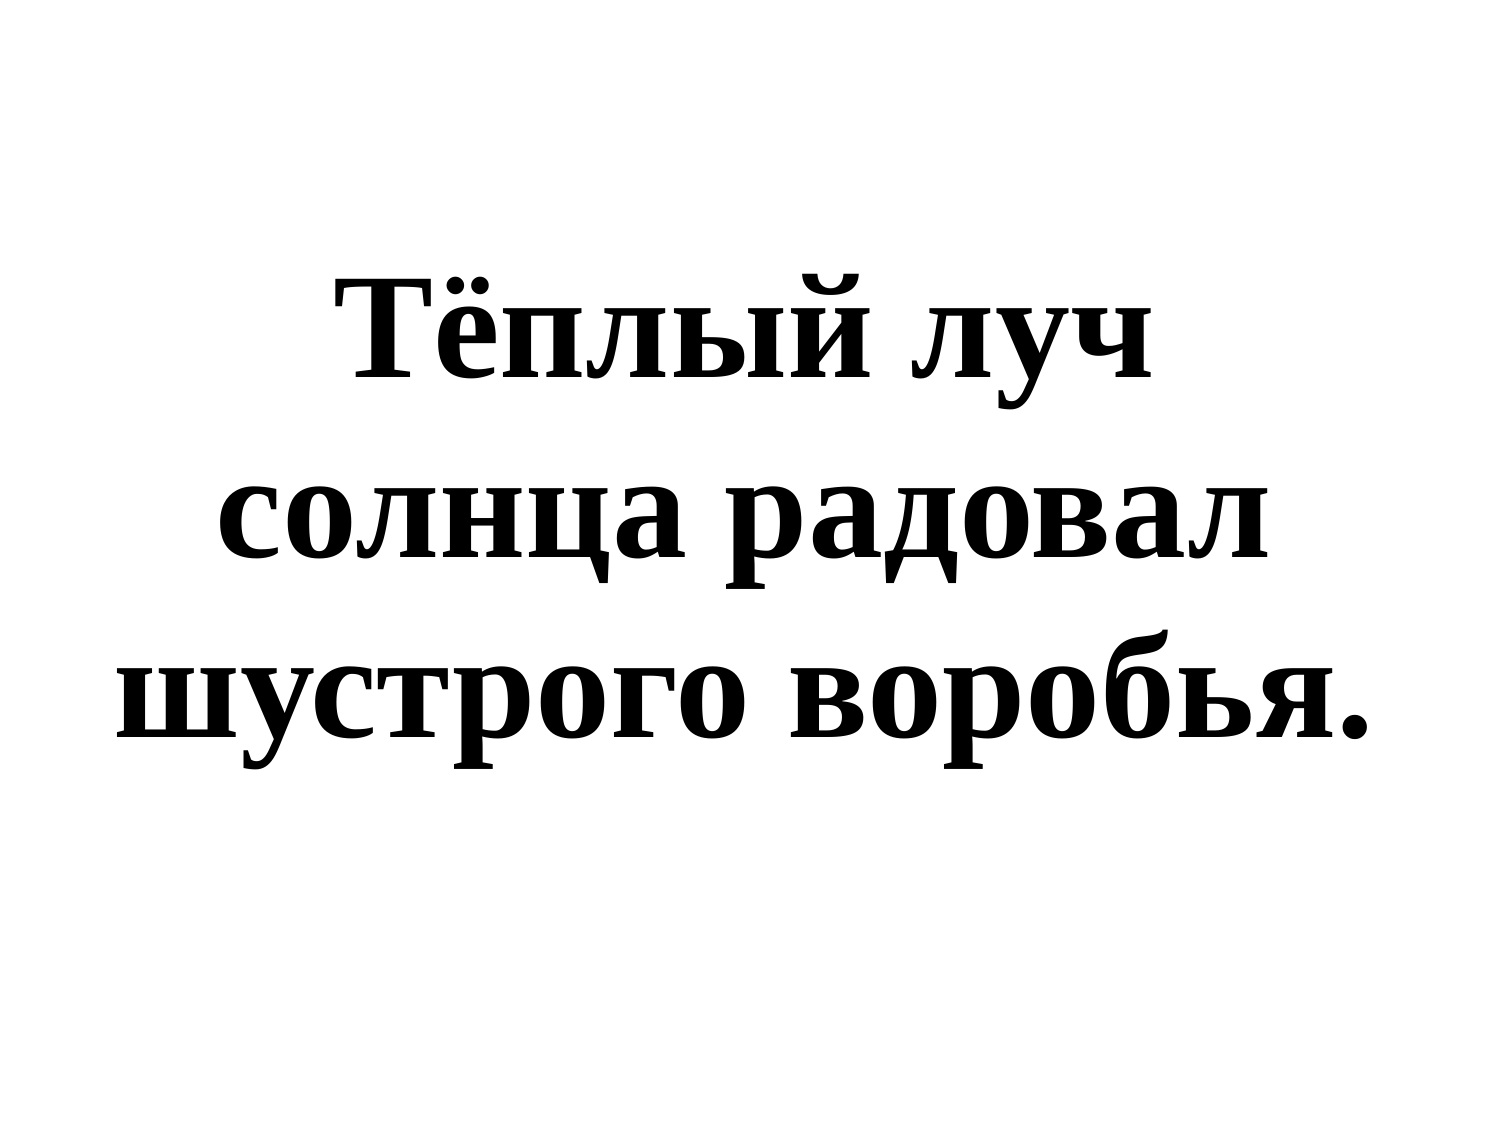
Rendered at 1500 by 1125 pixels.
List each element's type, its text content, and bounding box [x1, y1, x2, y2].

text_box Тёплый луч солнца радовал шустрого воробья. [76, 219, 1412, 775]
